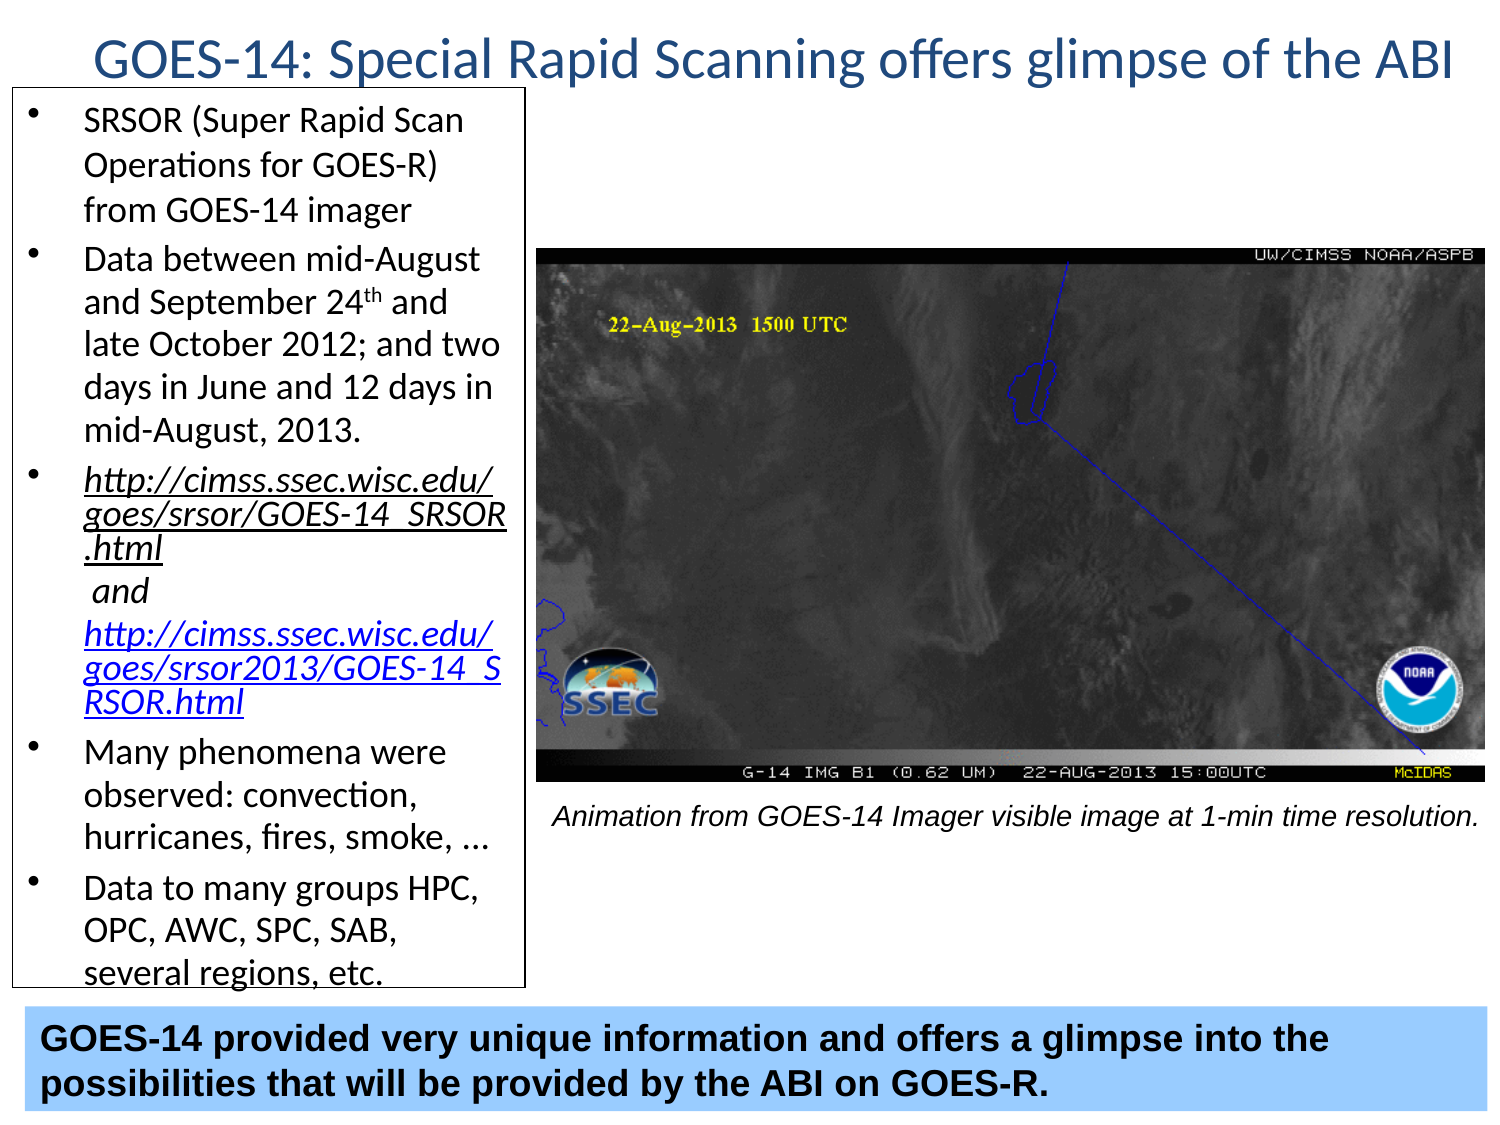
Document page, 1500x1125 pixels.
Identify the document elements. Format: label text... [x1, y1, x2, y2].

text_box GOES-14 provided very unique information and offers a glimpse into the possibilities that will be provided by the ABI on GOES-R. [24, 1006, 1488, 1112]
picture [536, 247, 1485, 782]
text_box SRSOR (Super Rapid Scan Operations for GOES-R) from GOES-14 imager Data between mid-August and September 24th and late October 2012; and two days in June and 12 days in mid-August, 2013. http://cimss.ssec.wisc.edu/goes/srsor/GOES-14_SRSOR.html and http://cimss.ssec.wisc.edu/goes/srsor2013/GOES-14_SRSOR.html Many phenomena were observed: convection, hurricanes, fires, smoke, ... Data to many groups HPC, OPC, AWC, SPC, SAB, several regions, etc. [12, 87, 525, 988]
text_box Animation from GOES-14 Imager visible image at 1-min time resolution. [537, 799, 1500, 840]
text_box GOES-14: Special Rapid Scanning offers glimpse of the ABI [0, 13, 1500, 98]
